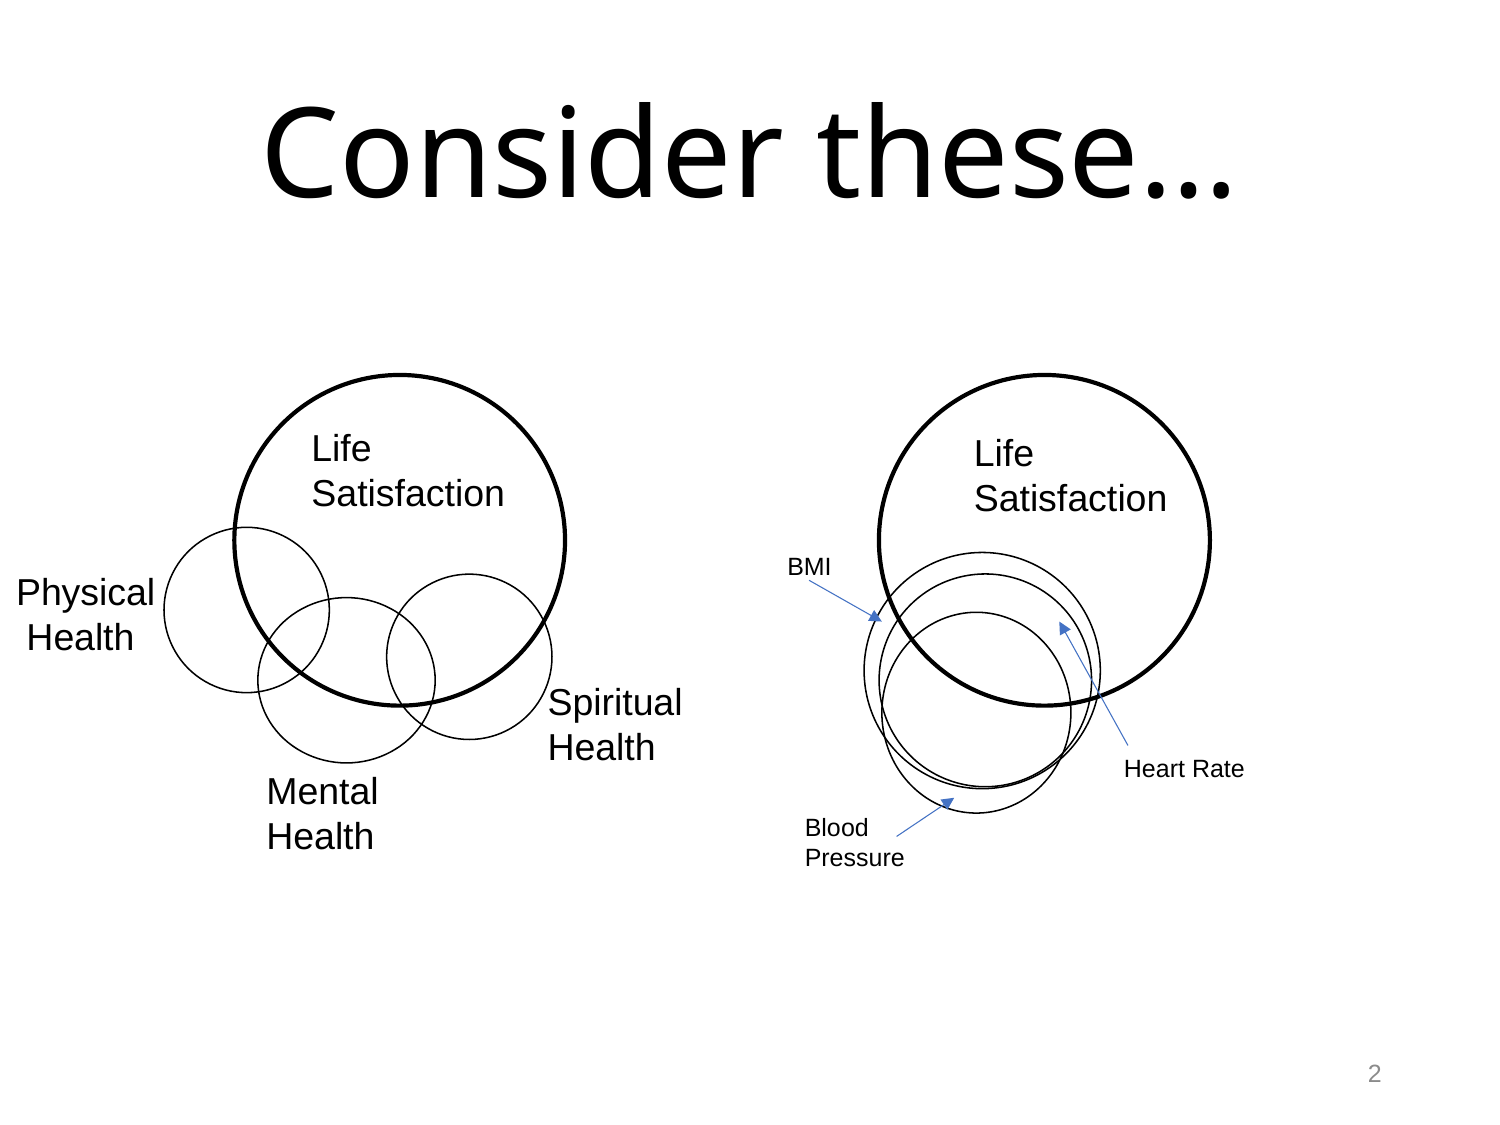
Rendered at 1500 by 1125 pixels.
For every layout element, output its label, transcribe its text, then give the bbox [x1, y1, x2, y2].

text_box [399, 574, 552, 740]
text_box [878, 374, 1210, 684]
text_box Life Satisfaction [959, 421, 1201, 526]
text_box [179, 527, 330, 693]
text_box Blood Pressure [790, 804, 968, 879]
text_box [234, 374, 566, 621]
text_box Heart Rate [1109, 745, 1287, 791]
slide_number 2 [1059, 1042, 1397, 1103]
text_box Physical Health [1, 560, 179, 665]
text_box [1059, 621, 1128, 746]
text_box [864, 552, 1090, 789]
text_box [258, 597, 436, 760]
text_box BMI [772, 543, 951, 589]
text_box Spiritual Health [532, 670, 711, 776]
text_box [809, 580, 882, 622]
text_box Life Satisfaction [296, 416, 538, 522]
text_box [885, 740, 1060, 814]
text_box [896, 797, 955, 837]
text_box Mental Health [251, 760, 429, 865]
text_box Consider these… [74, 45, 1425, 233]
